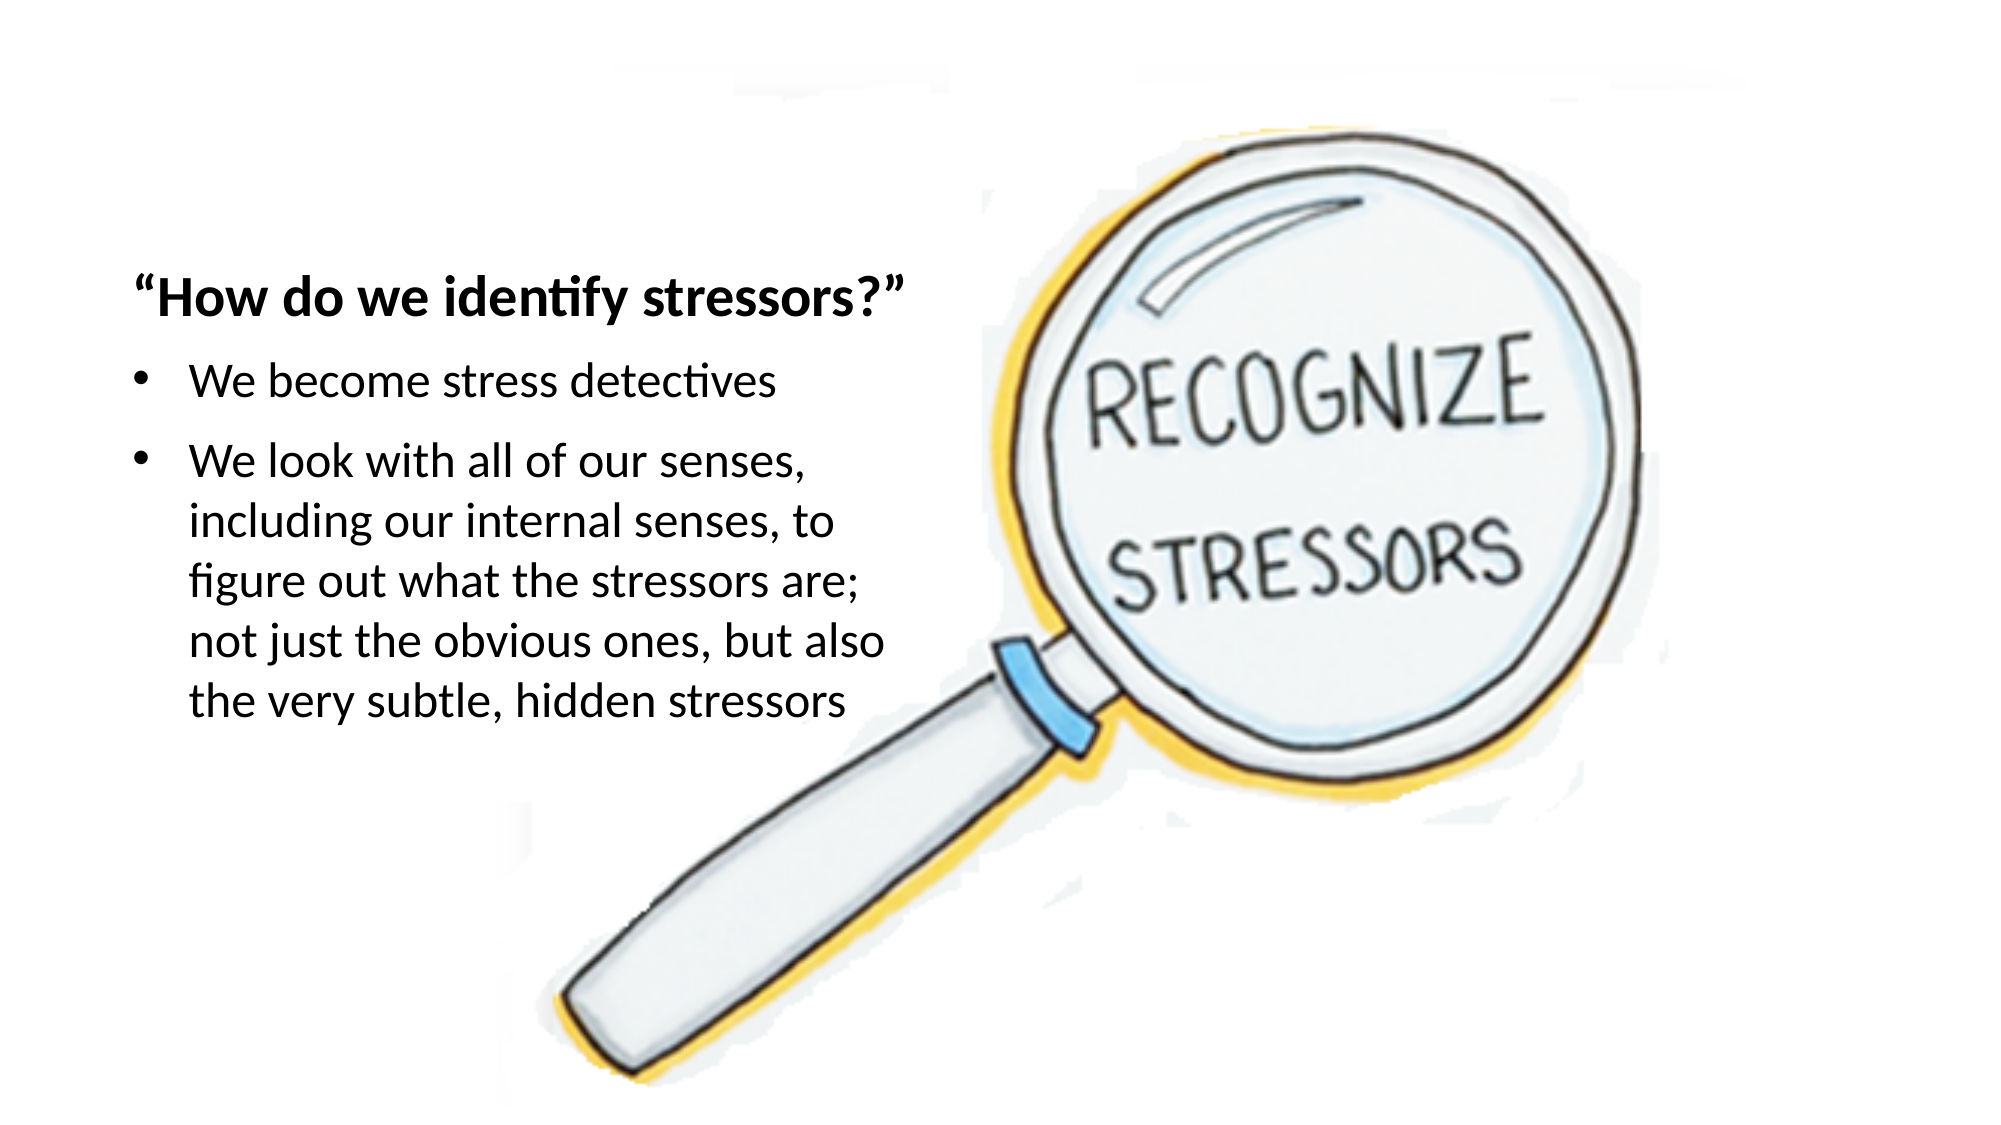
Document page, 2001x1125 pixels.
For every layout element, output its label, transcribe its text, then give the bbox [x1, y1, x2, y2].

picture [415, 18, 1769, 1106]
text_box “How do we identify stressors?” We become stress detectives We look with all of our senses, including our internal senses, to figure out what the stressors are; not just the obvious ones, but also the very subtle, hidden stressors [117, 250, 415, 735]
